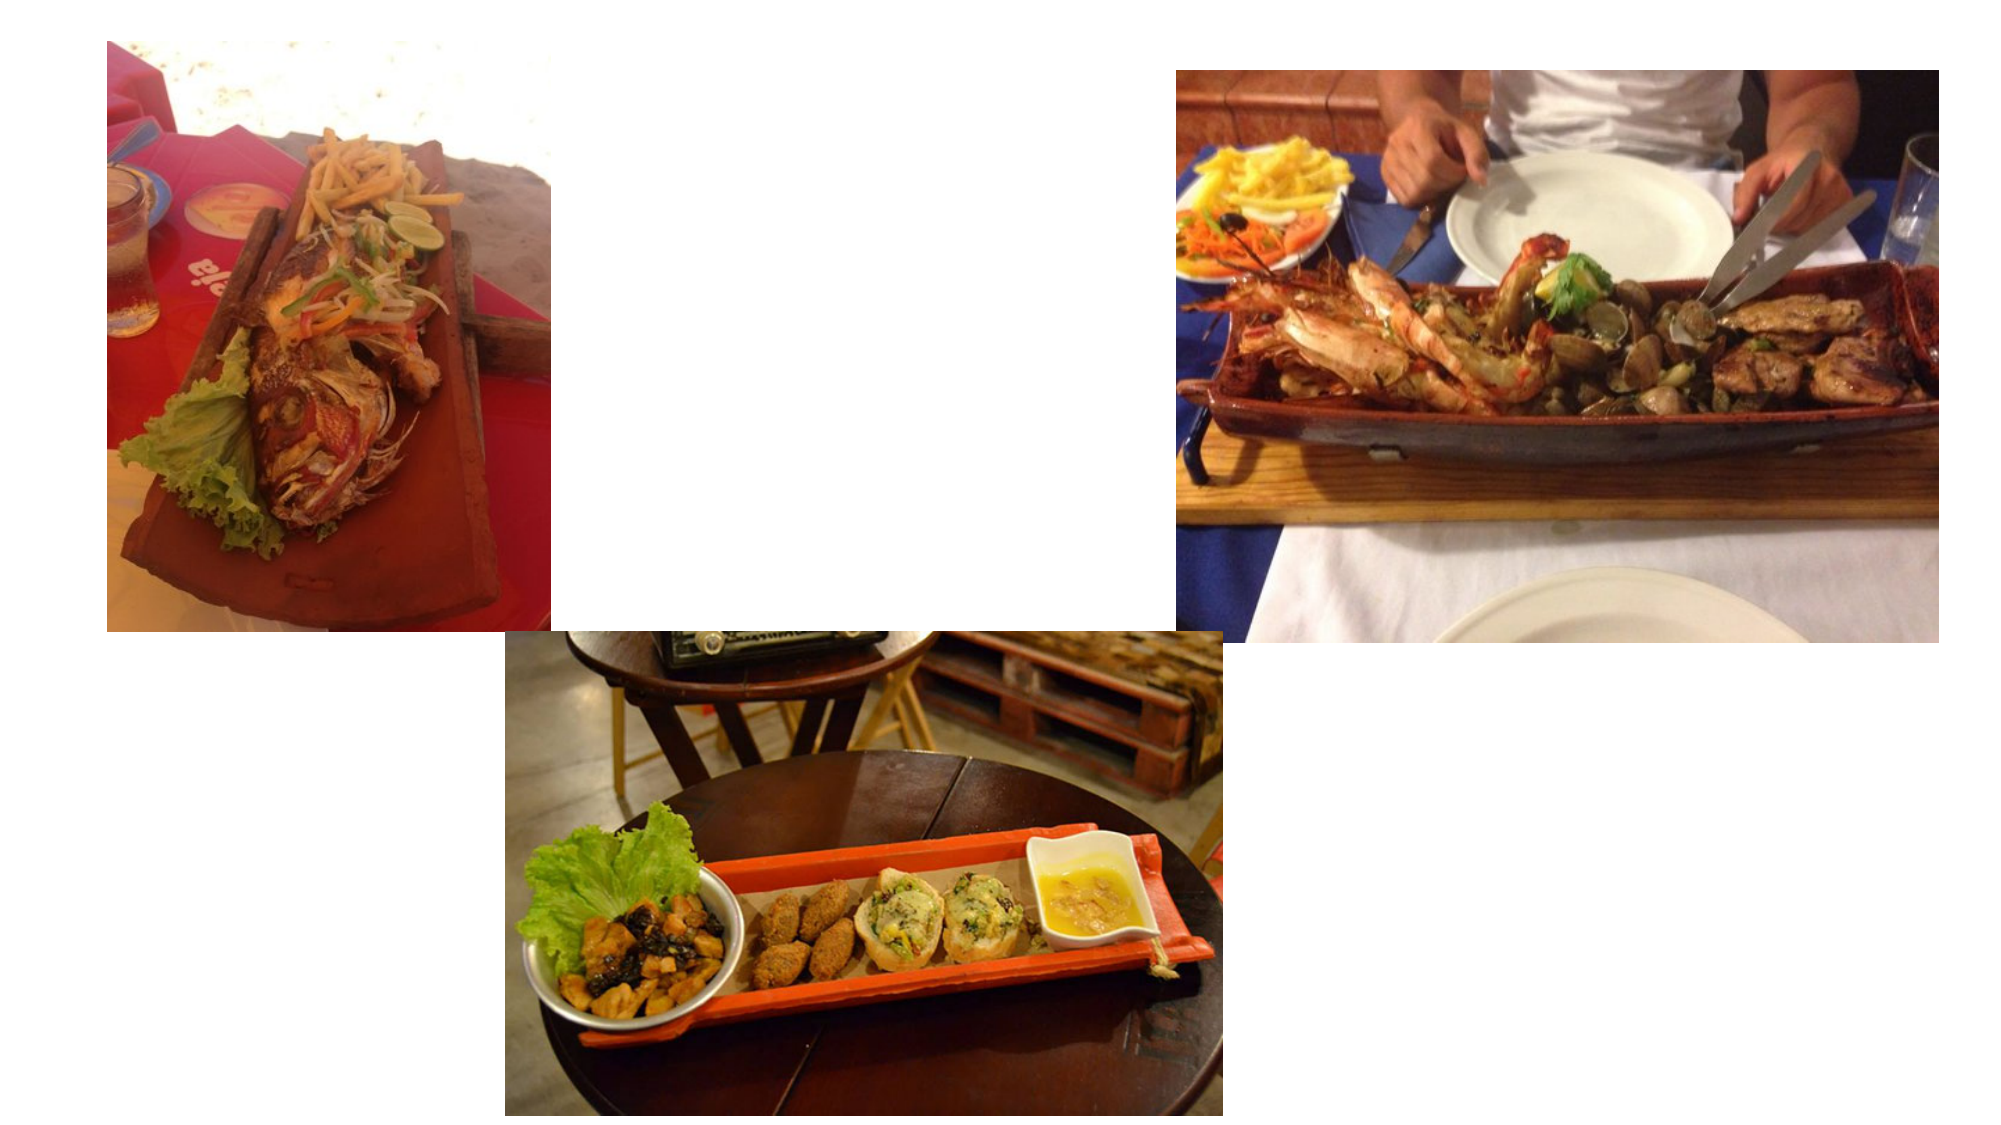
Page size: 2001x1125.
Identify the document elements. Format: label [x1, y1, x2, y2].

picture [107, 41, 1939, 1116]
